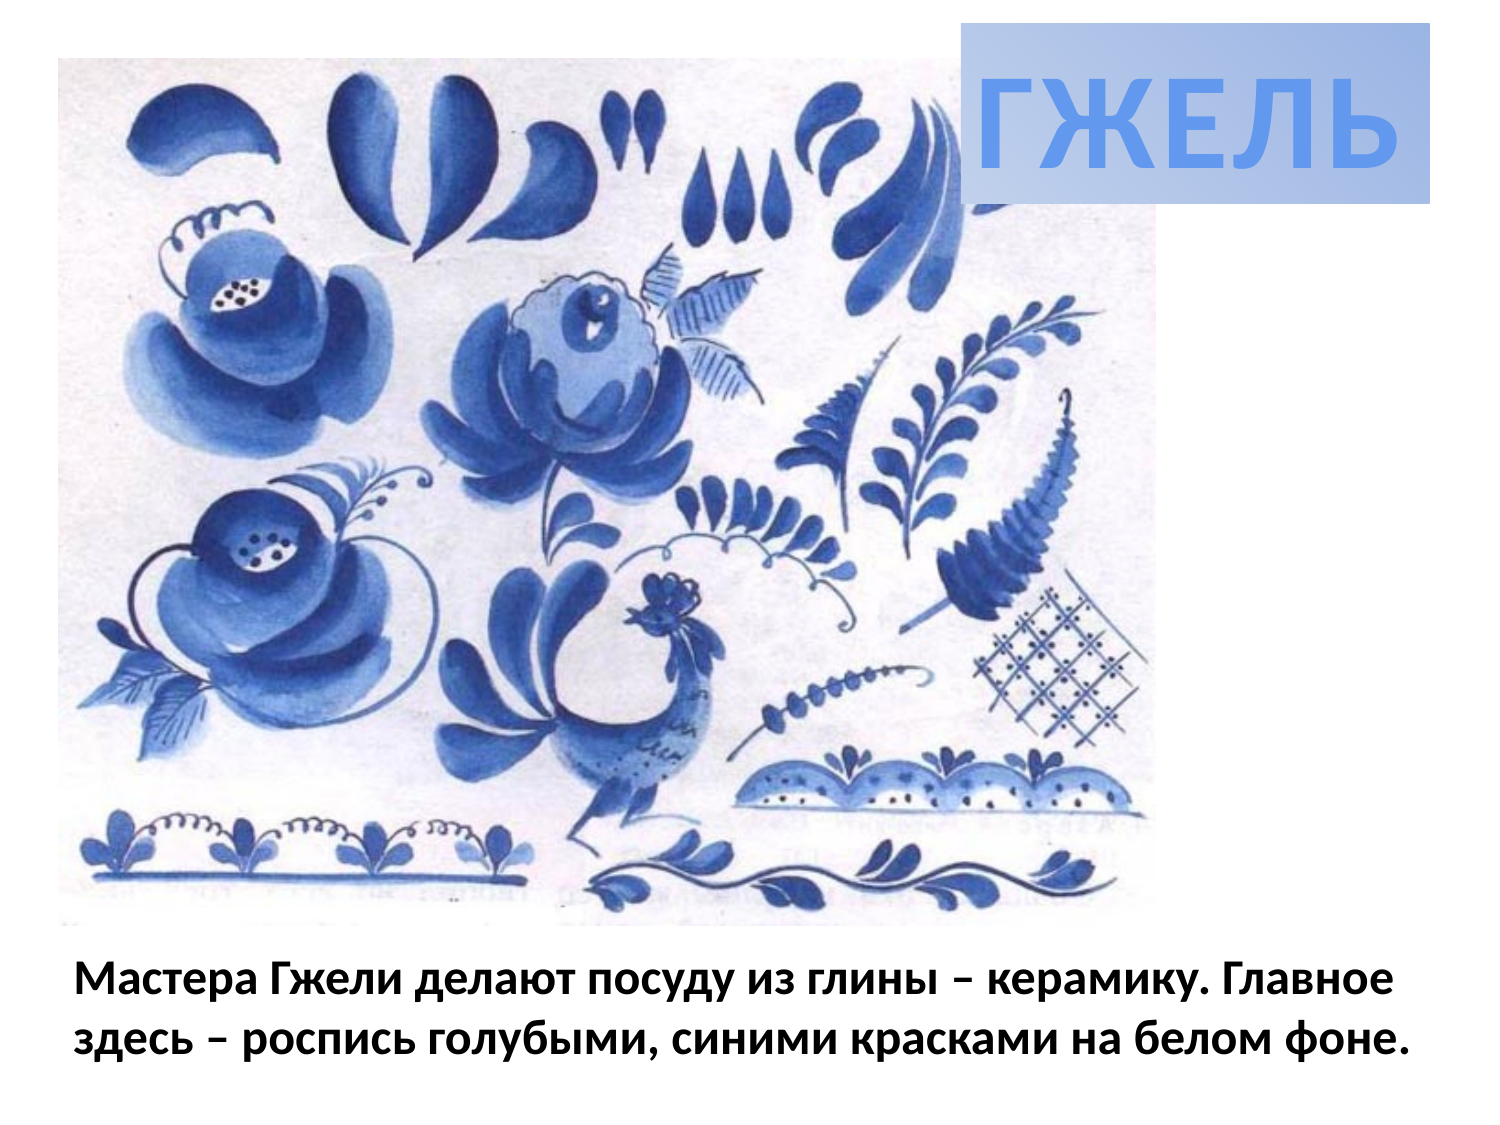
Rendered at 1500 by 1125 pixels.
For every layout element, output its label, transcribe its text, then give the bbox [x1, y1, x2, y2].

picture [58, 58, 1156, 926]
text_box Мастера Гжели делают посуду из глины – керамику. Главное здесь – роспись голубыми, синими красками на белом фоне. [58, 937, 1442, 1073]
text_box ГЖЕЛЬ [960, 23, 1430, 204]
